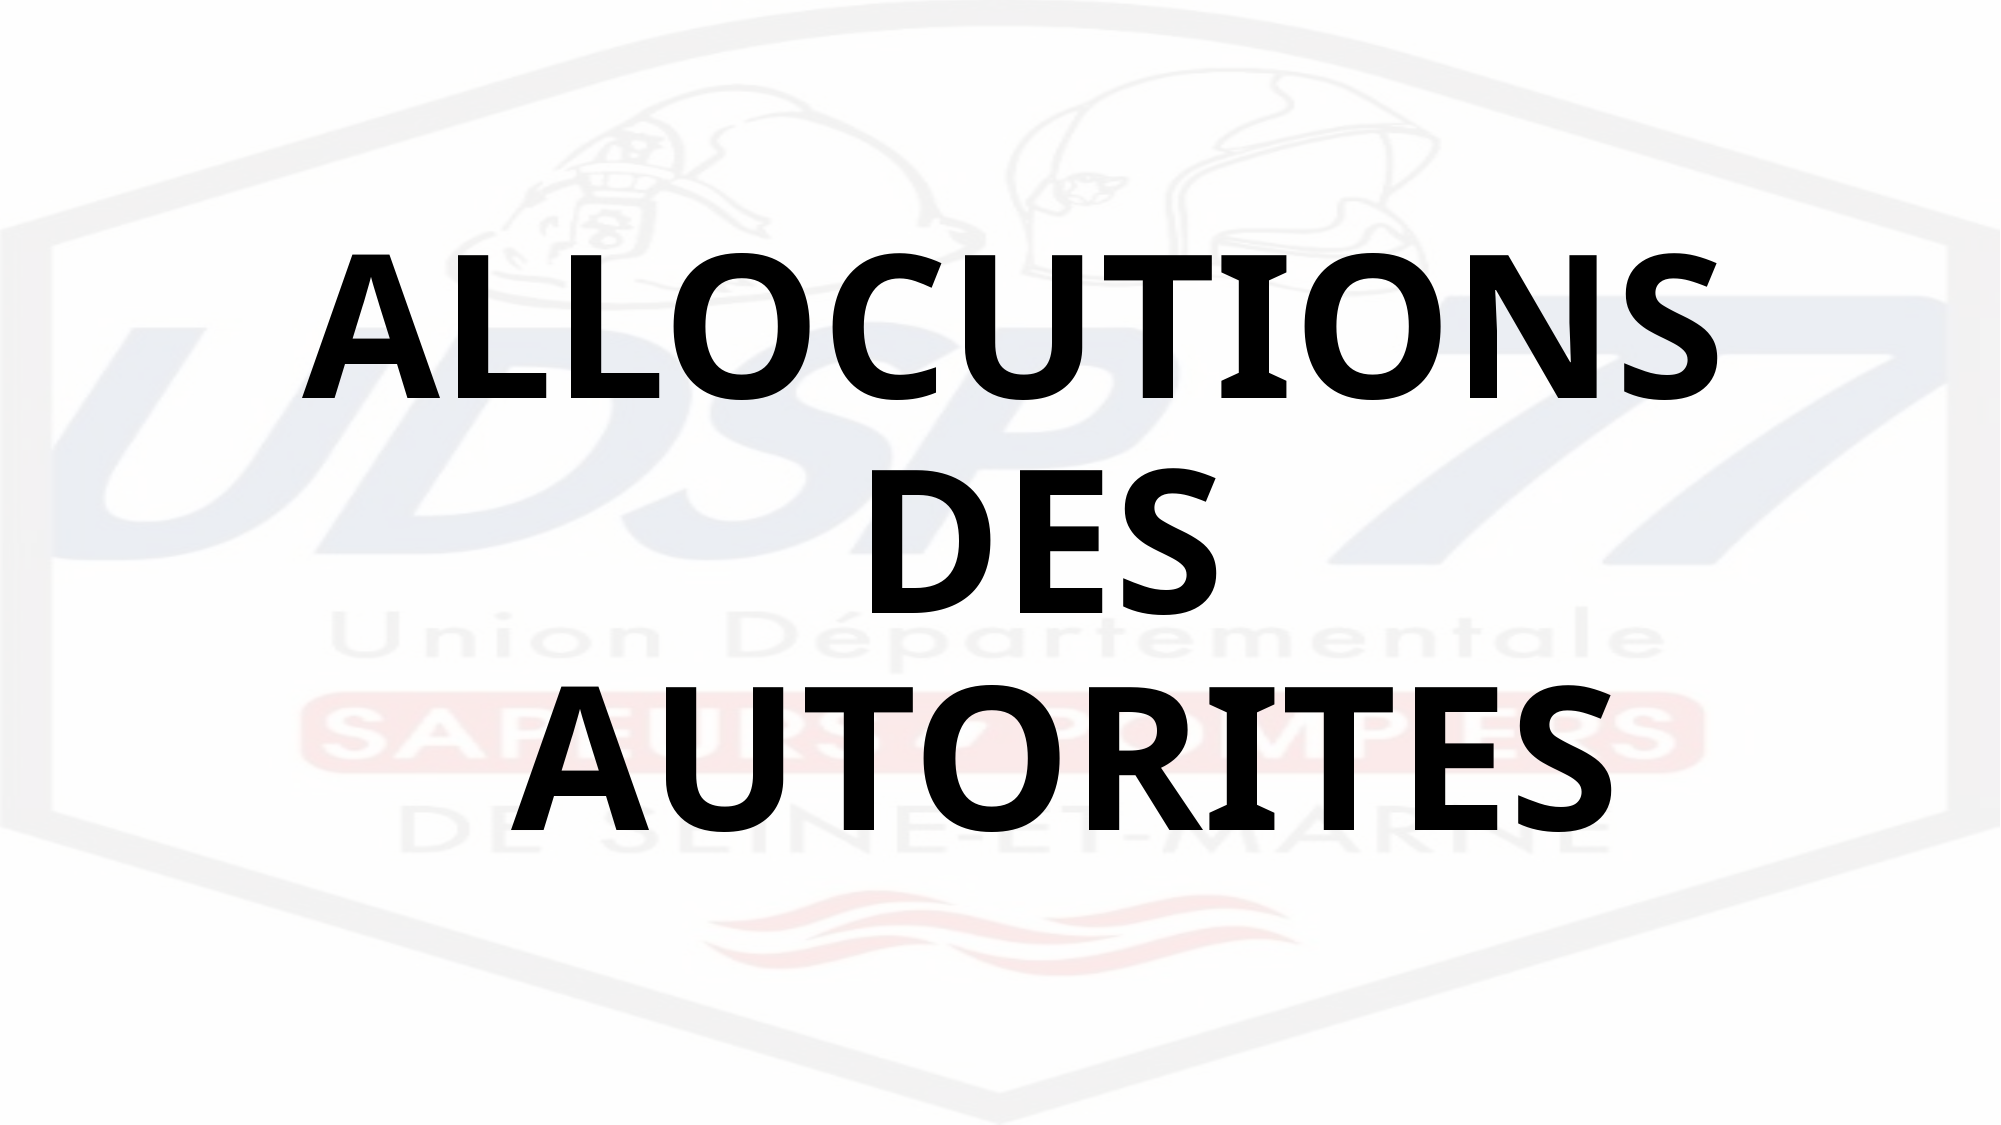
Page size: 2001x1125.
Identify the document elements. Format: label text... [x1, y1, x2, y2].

title ALLOCUTIONS DES AUTORITES [177, 440, 1903, 658]
